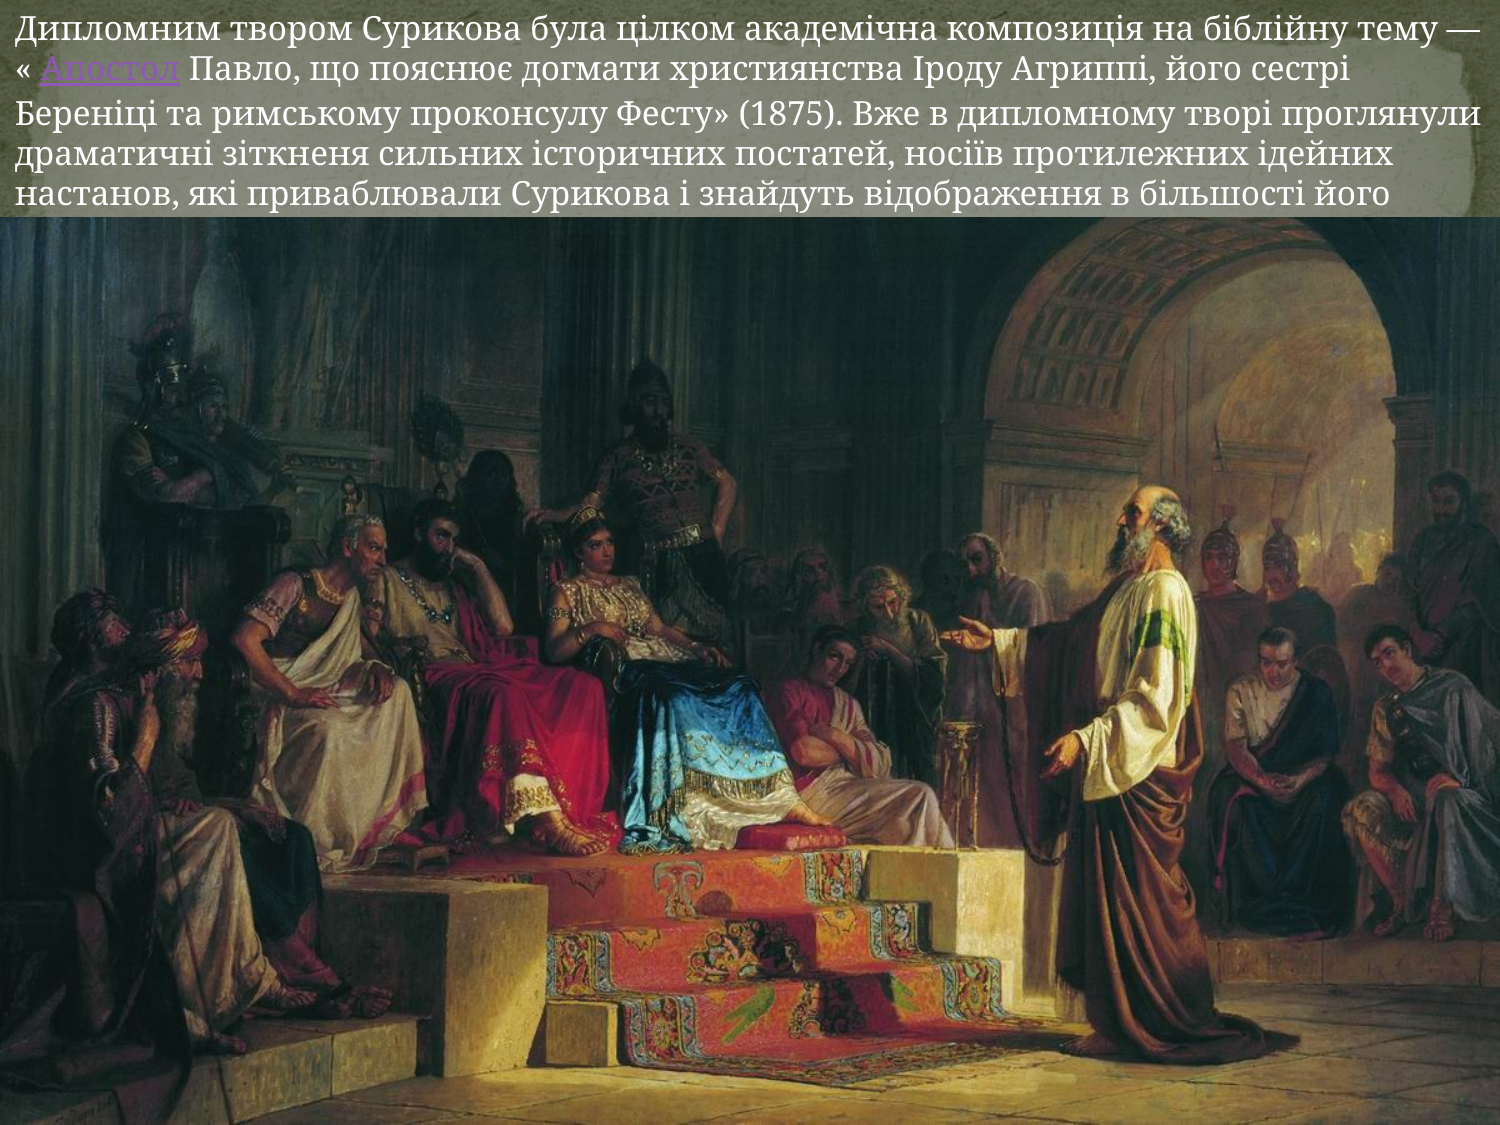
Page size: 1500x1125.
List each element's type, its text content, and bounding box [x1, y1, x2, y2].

text_box Дипломним твором Сурикова була цілком академічна композиція на біблійну тему — « Апостол Павло, що пояснює догмати християнства Іроду Агриппі, його сестрі Береніці та римському проконсулу Фесту» (1875). Вже в дипломному творі проглянули драматичні зіткненя сильних історичних постатей, носіїв протилежних ідейних настанов, які приваблювали Сурикова і знайдуть відображення в більшості його майбутніх картин. [0, 0, 1500, 209]
picture [0, 217, 1500, 1125]
